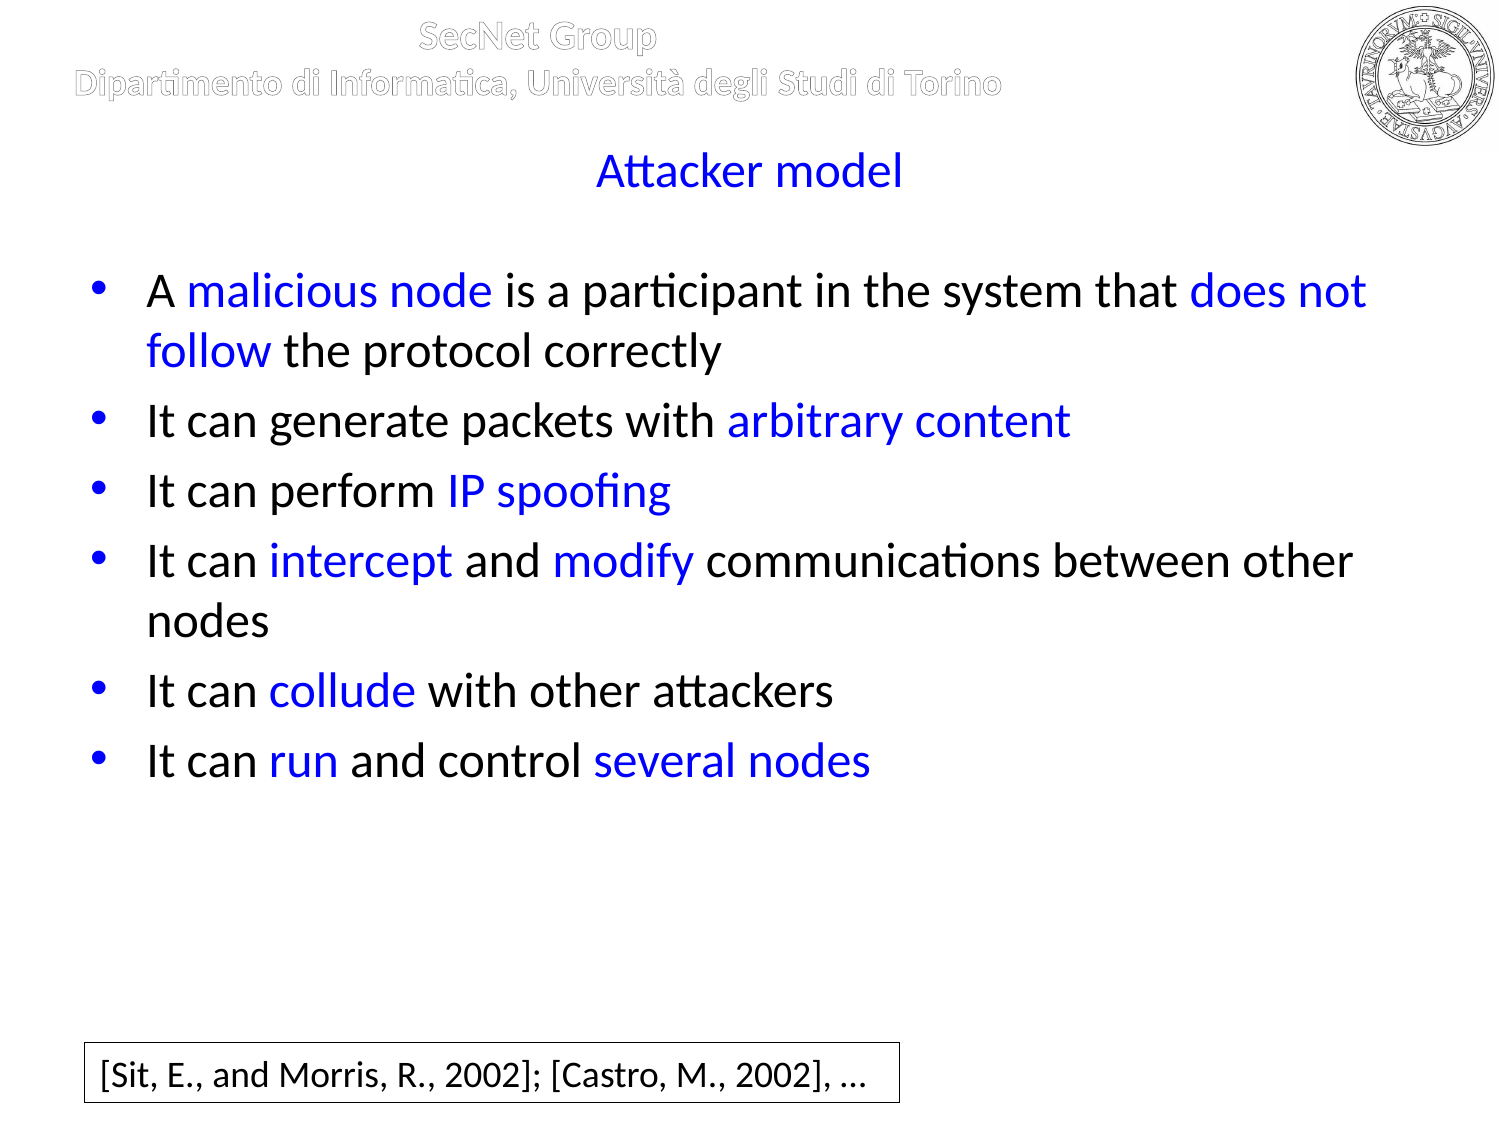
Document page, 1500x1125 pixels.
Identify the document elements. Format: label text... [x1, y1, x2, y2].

title Attacker model [74, 112, 1426, 224]
list A malicious node is a participant in the system that does not follow the protocol correctly It can generate packets with arbitrary content It can perform IP spoofing It can intercept and modify communications between other nodes It can collude with other attackers It can run and control several nodes [74, 249, 1426, 1043]
picture [1348, 0, 1500, 152]
text_box [Sit, E., and Morris, R., 2002]; [Castro, M., 2002], … [84, 1042, 900, 1103]
